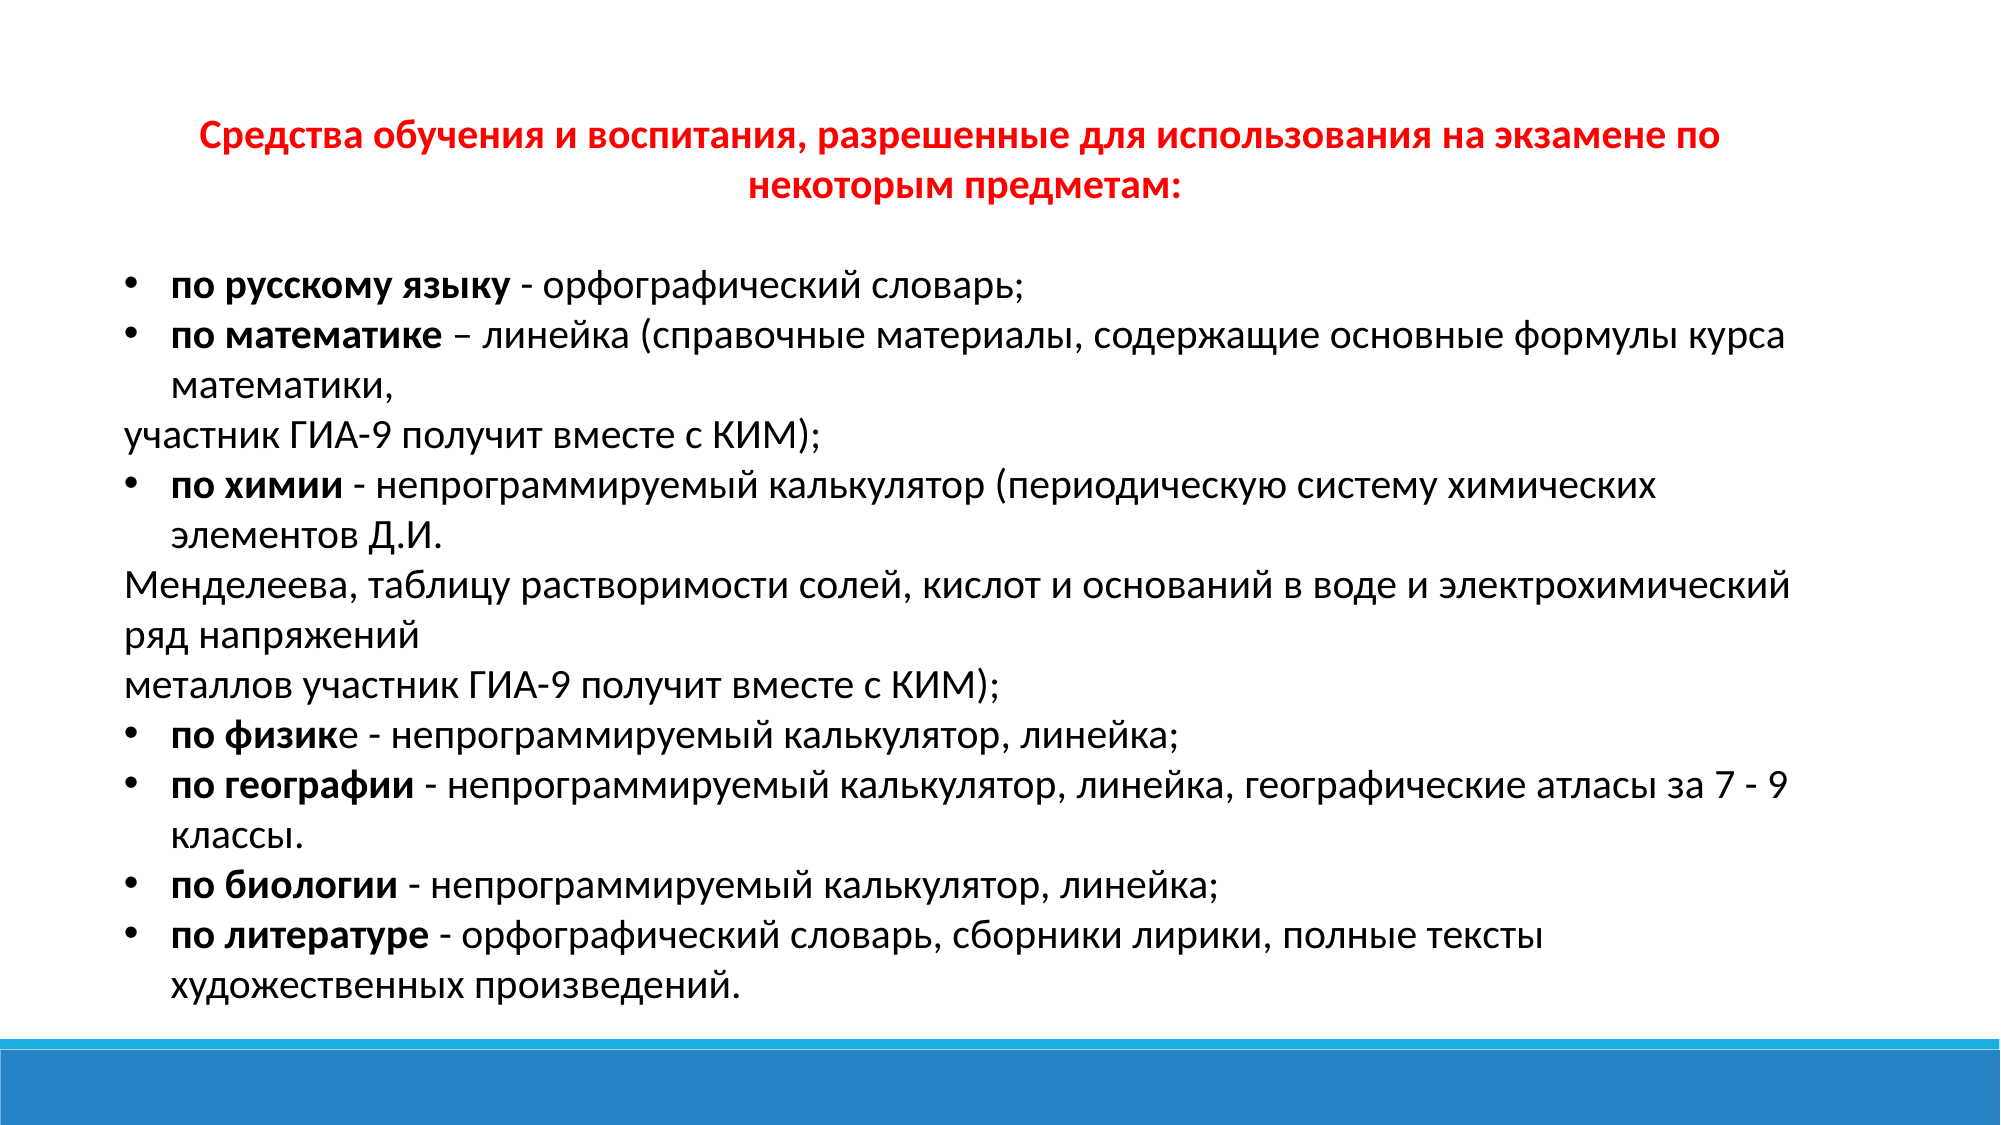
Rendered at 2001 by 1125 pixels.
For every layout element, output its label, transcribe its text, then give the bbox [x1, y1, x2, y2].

text_box Средства обучения и воспитания, разрешенные для использования на экзамене по некоторым предметам: по русскому языку - орфографический словарь; по математике – линейка (справочные материалы, содержащие основные формулы курса математики, участник ГИА-9 получит вместе с КИМ); по химии - непрограммируемый калькулятор (периодическую систему химических элементов Д.И. Менделеева, таблицу растворимости солей, кислот и оснований в воде и электрохимический ряд напряжений металлов участник ГИА-9 получит вместе с КИМ); по физике - непрограммируемый калькулятор, линейка; по географии - непрограммируемый калькулятор, линейка, географические атласы за 7 - 9 классы. по биологии - непрограммируемый калькулятор, линейка; по литературе - орфографический словарь, сборники лирики, полные тексты художественных произведений. [109, 99, 1822, 1015]
